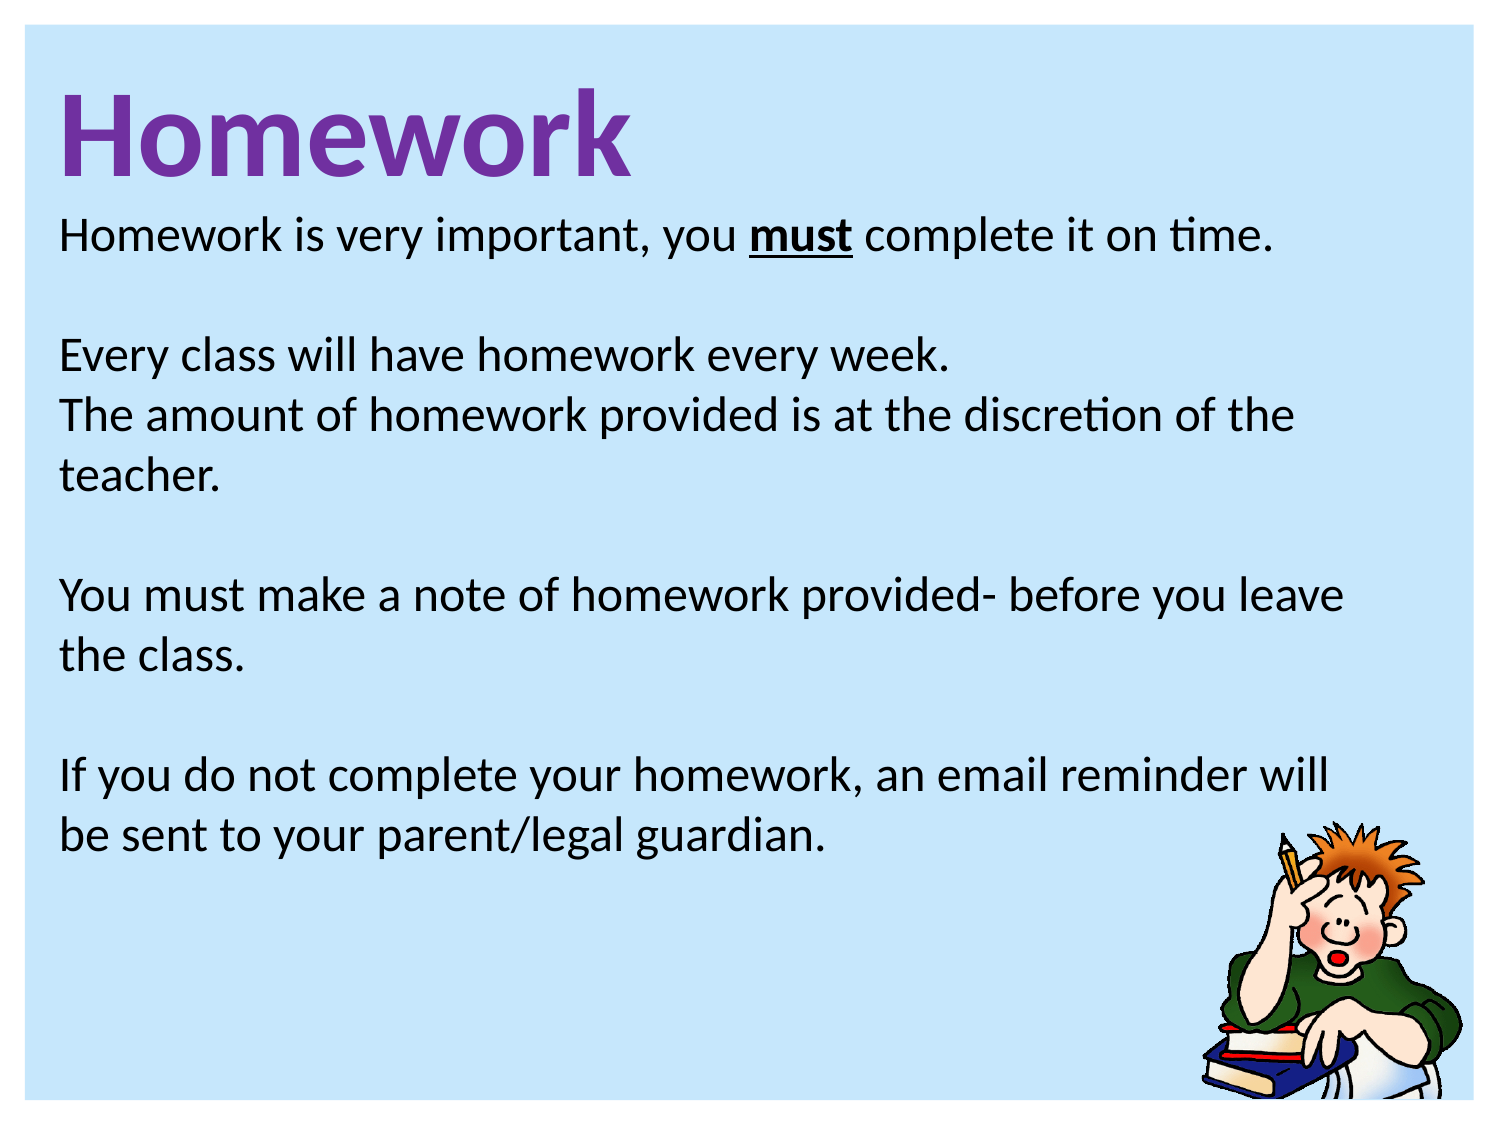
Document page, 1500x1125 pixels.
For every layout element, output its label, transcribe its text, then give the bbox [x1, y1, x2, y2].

picture [1196, 811, 1471, 1099]
text_box Homework Homework is very important, you must complete it on time. Every class will have homework every week. The amount of homework provided is at the discretion of the teacher. You must make a note of homework provided- before you leave the class. If you do not complete your homework, an email reminder will be sent to your parent/legal guardian. [43, 43, 1400, 869]
